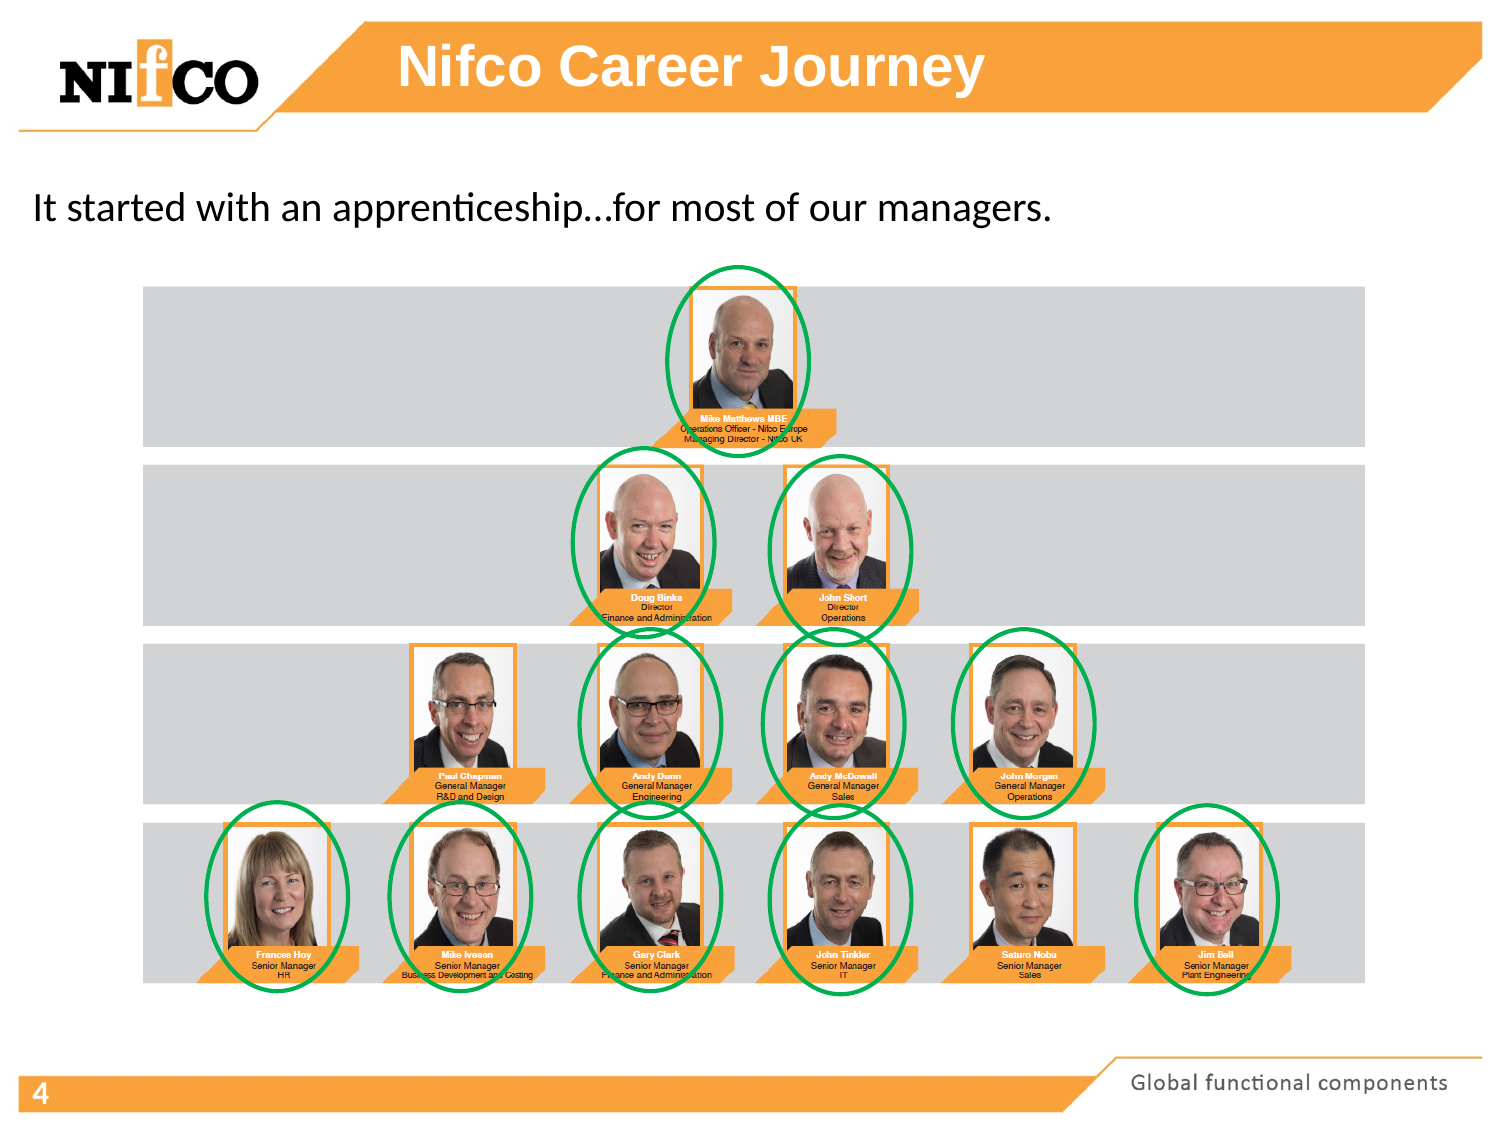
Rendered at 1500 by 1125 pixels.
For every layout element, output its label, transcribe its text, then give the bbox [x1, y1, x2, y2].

title Nifco Career Journey [382, 11, 1365, 114]
picture [0, 3, 1500, 1125]
list It started with an apprenticeship…for most of our managers. [17, 172, 1306, 705]
slide_number 4 [17, 1064, 132, 1106]
